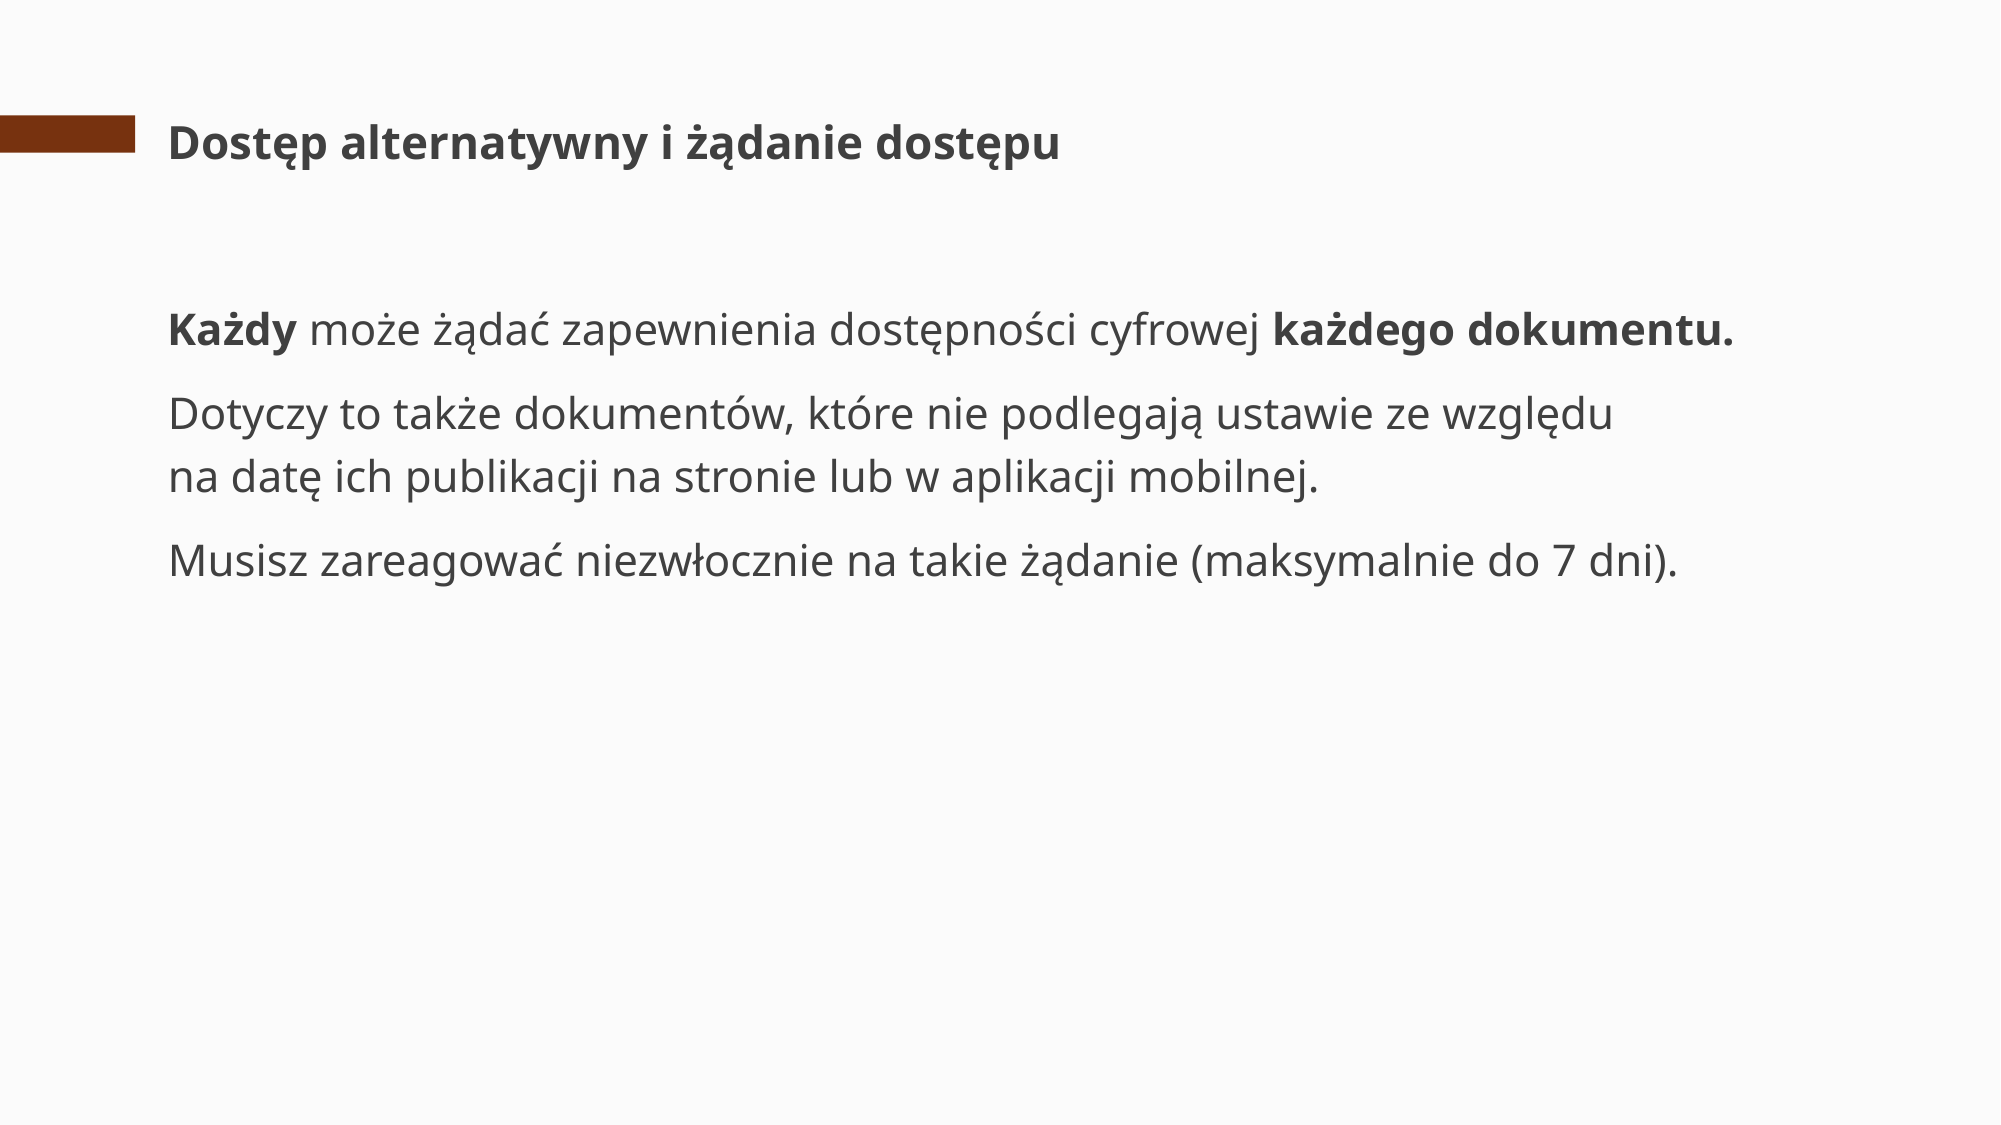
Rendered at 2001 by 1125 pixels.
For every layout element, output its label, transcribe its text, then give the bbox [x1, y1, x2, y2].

list Każdy może żądać zapewnienia dostępności cyfrowej każdego dokumentu. Dotyczy to także dokumentów, które nie podlegają ustawie ze względu na datę ich publikacji na stronie lub w aplikacji mobilnej. Musisz zareagować niezwłocznie na takie żądanie (maksymalnie do 7 dni). [152, 283, 1902, 694]
title Dostęp alternatywny i żądanie dostępu [152, 98, 1886, 211]
